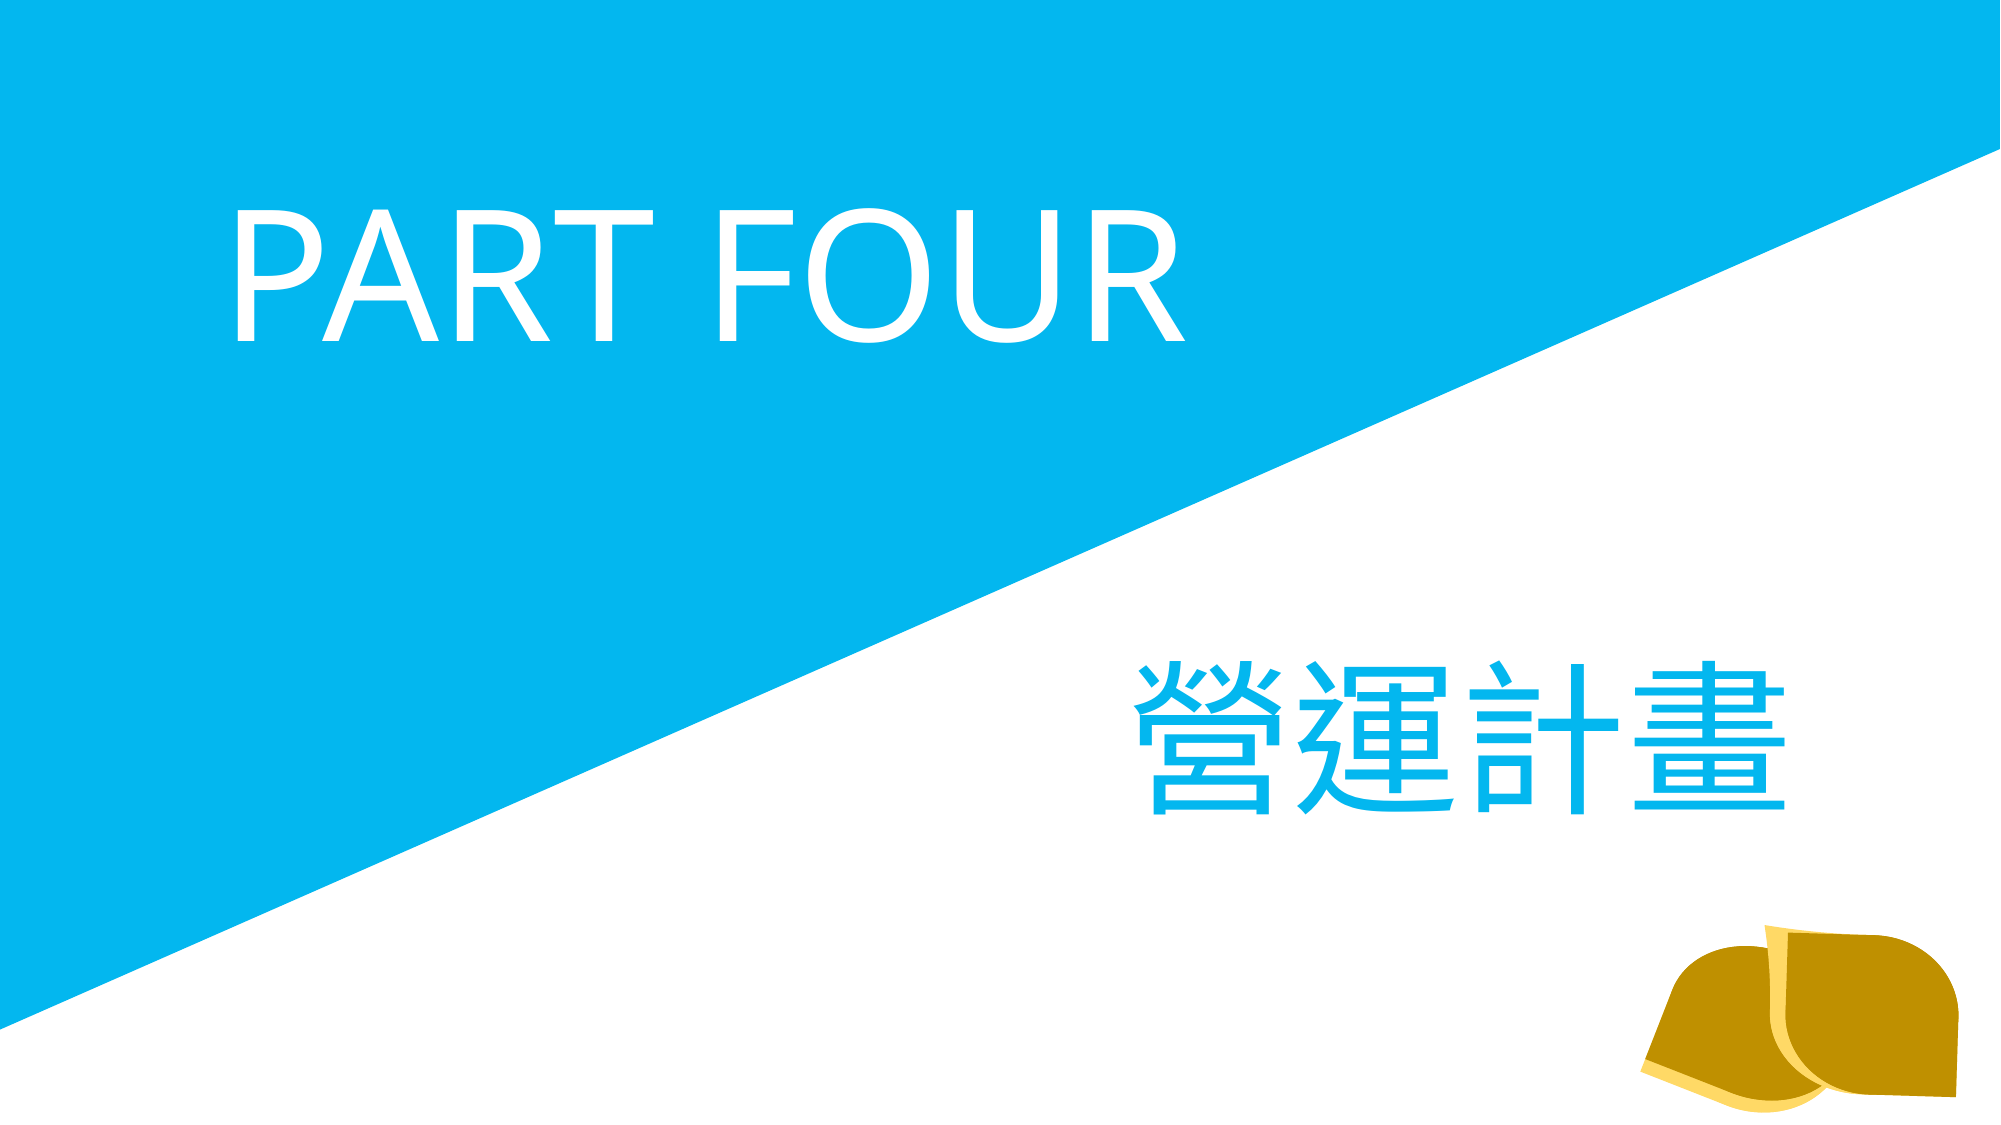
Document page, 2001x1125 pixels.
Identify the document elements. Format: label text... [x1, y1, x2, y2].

text_box PART FOUR [205, 150, 1226, 386]
text_box 營運計畫 [1111, 627, 1927, 843]
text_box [1663, 948, 1849, 1111]
text_box [0, 0, 2000, 1031]
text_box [1784, 920, 1944, 1109]
